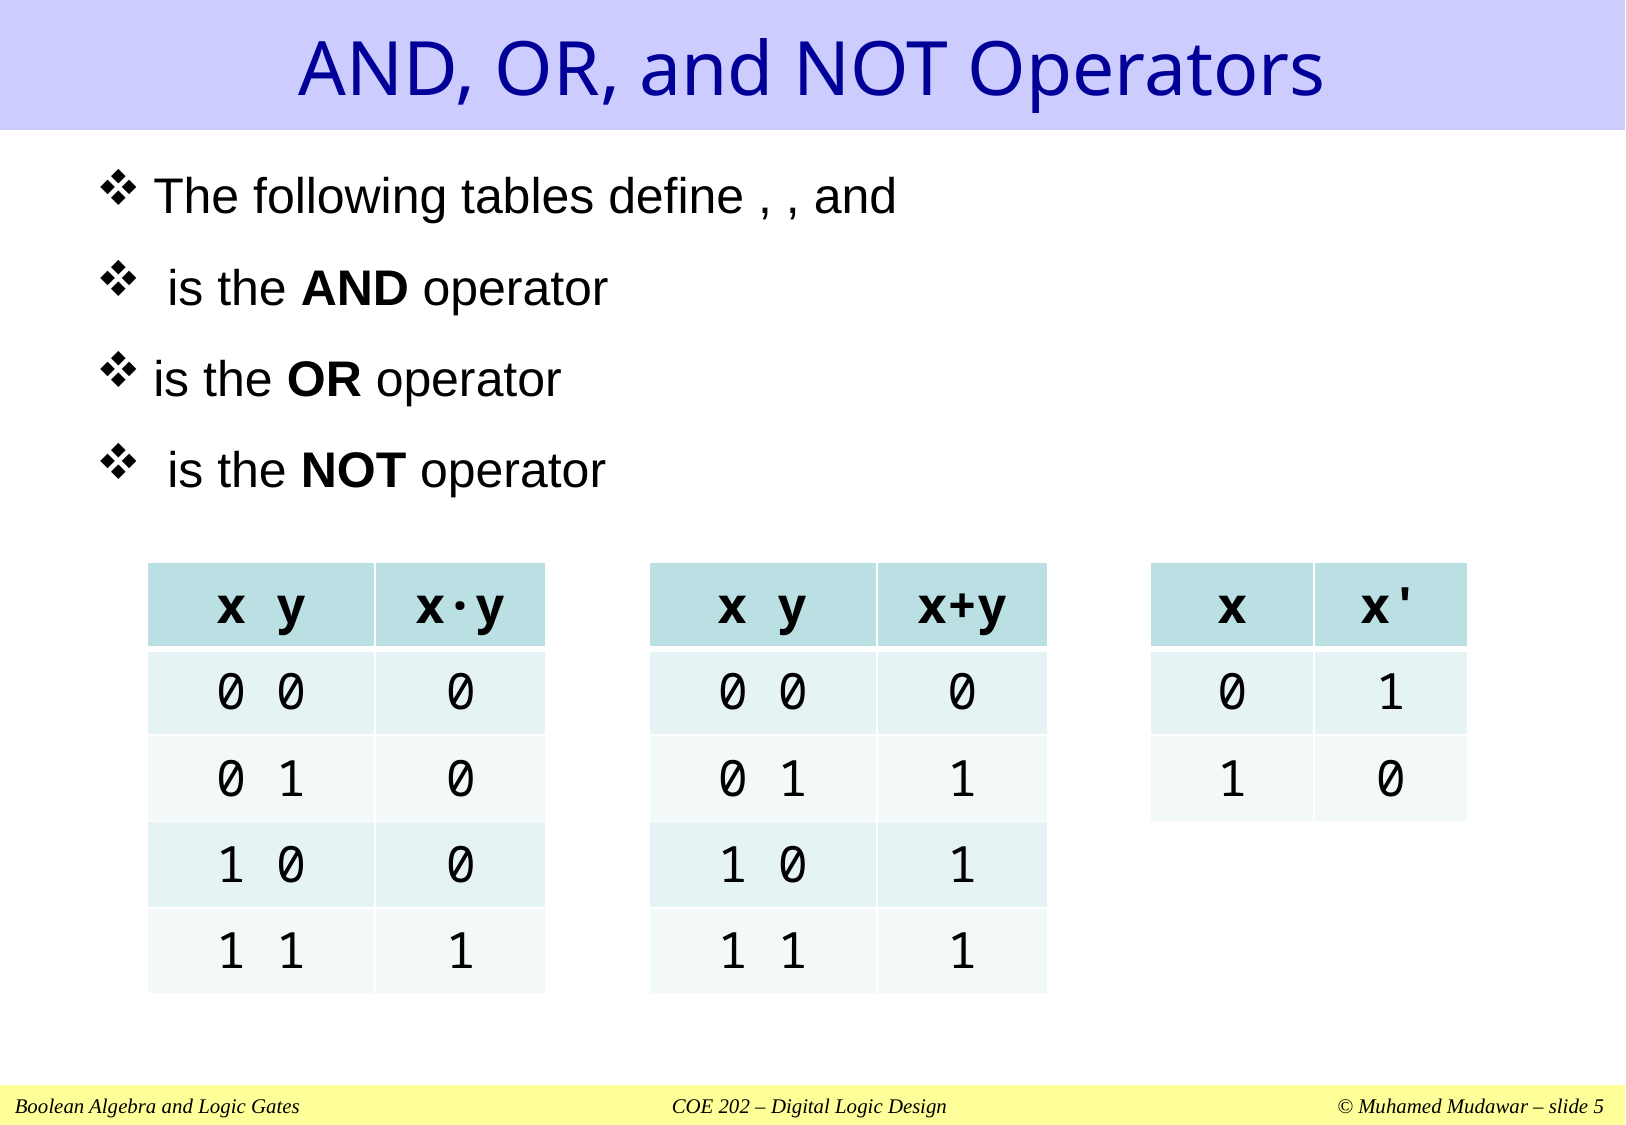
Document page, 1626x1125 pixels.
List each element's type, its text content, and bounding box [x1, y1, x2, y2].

table_header x' [1315, 563, 1467, 646]
table_header x+y [878, 563, 1047, 646]
title AND, OR, and NOT Operators [0, 0, 1625, 130]
table_cell 0 [376, 652, 545, 734]
table_cell 0 0 [650, 652, 876, 734]
table_cell 0 [1315, 736, 1467, 821]
table_cell 1 0 [148, 822, 374, 907]
table_cell 1 0 [650, 822, 876, 907]
table_cell 1 1 [650, 909, 876, 993]
table_header x y [148, 563, 374, 646]
table_cell 1 [878, 822, 1047, 907]
table_cell 1 [878, 736, 1047, 821]
table_cell 0 [376, 822, 545, 907]
table_cell 0 [1151, 652, 1313, 734]
table_header x·y [376, 563, 545, 646]
table_cell 1 [878, 909, 1047, 993]
table_cell 0 0 [148, 652, 374, 734]
table_cell 0 [878, 652, 1047, 734]
table_cell 1 [1315, 652, 1467, 734]
table_cell 1 [1151, 736, 1313, 821]
table_cell 0 1 [148, 736, 374, 821]
table_cell 1 1 [148, 909, 374, 993]
table_cell 0 1 [650, 736, 876, 821]
table_cell 1 [376, 909, 545, 993]
table_header x y [650, 563, 876, 646]
table_header x [1151, 563, 1313, 646]
table_cell 0 [376, 736, 545, 821]
